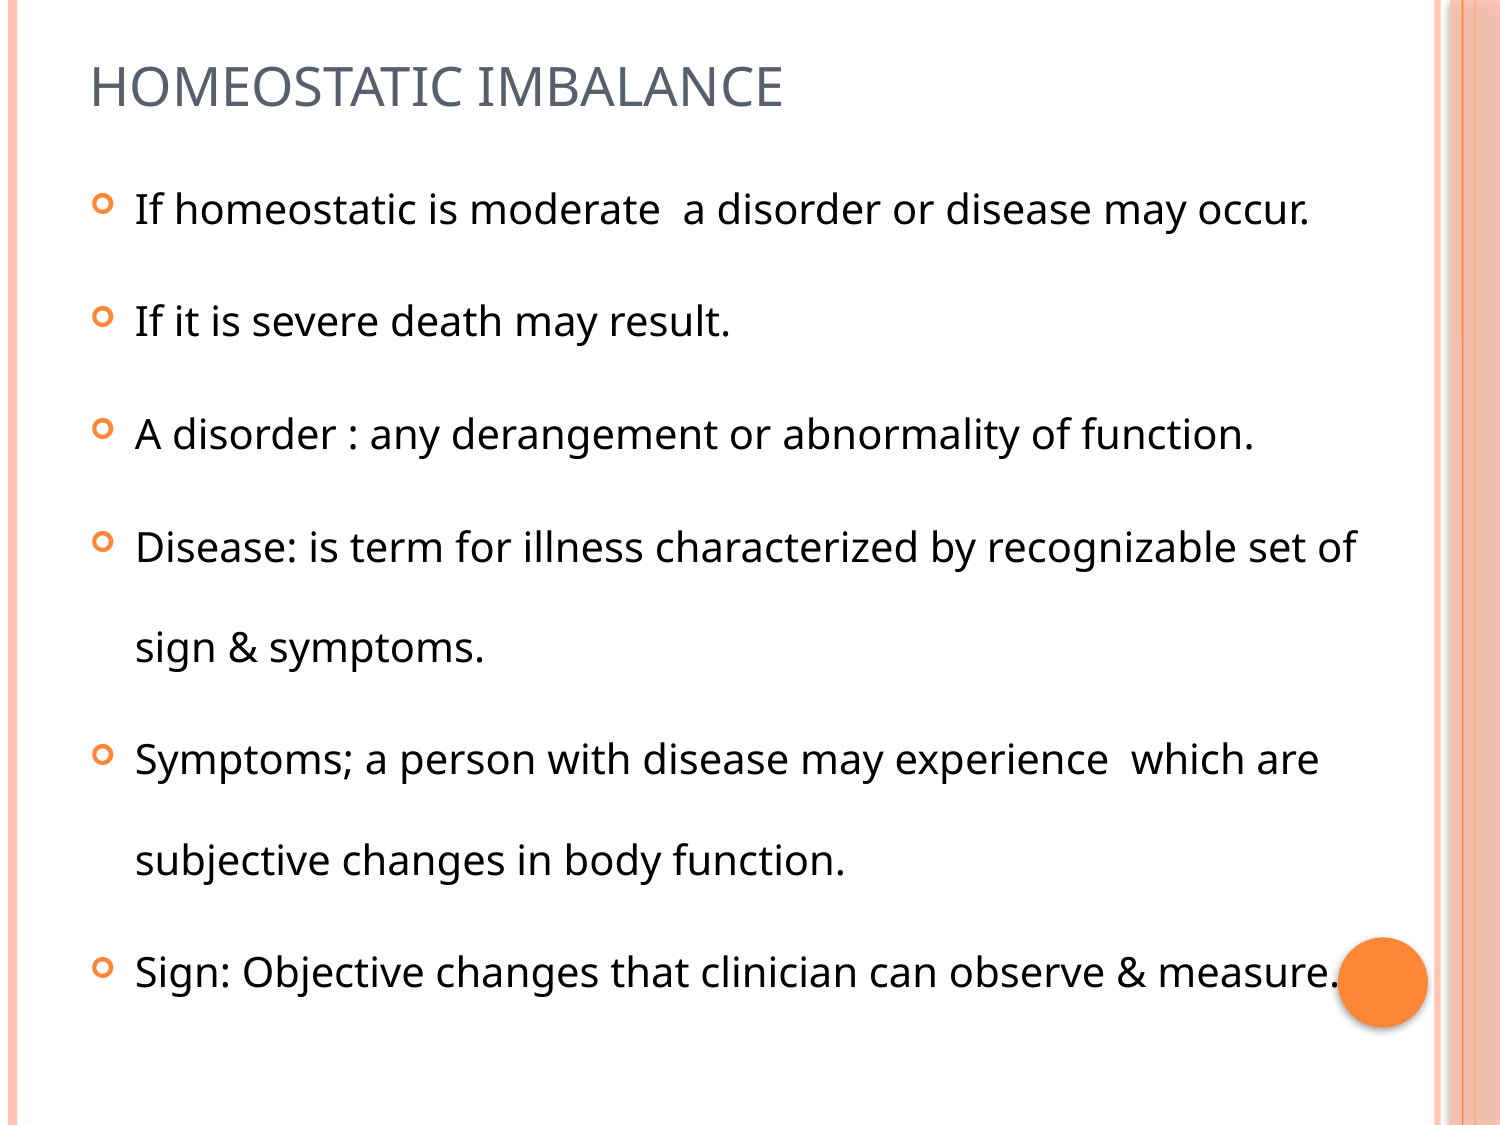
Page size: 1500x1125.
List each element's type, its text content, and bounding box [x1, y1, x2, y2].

title Homeostatic imbalance [75, 45, 1300, 125]
list If homeostatic is moderate a disorder or disease may occur. If it is severe death may result. A disorder : any derangement or abnormality of function. Disease: is term for illness characterized by recognizable set of sign & symptoms. Symptoms; a person with disease may experience which are subjective changes in body function. Sign: Objective changes that clinician can observe & measure. [75, 125, 1425, 1062]
